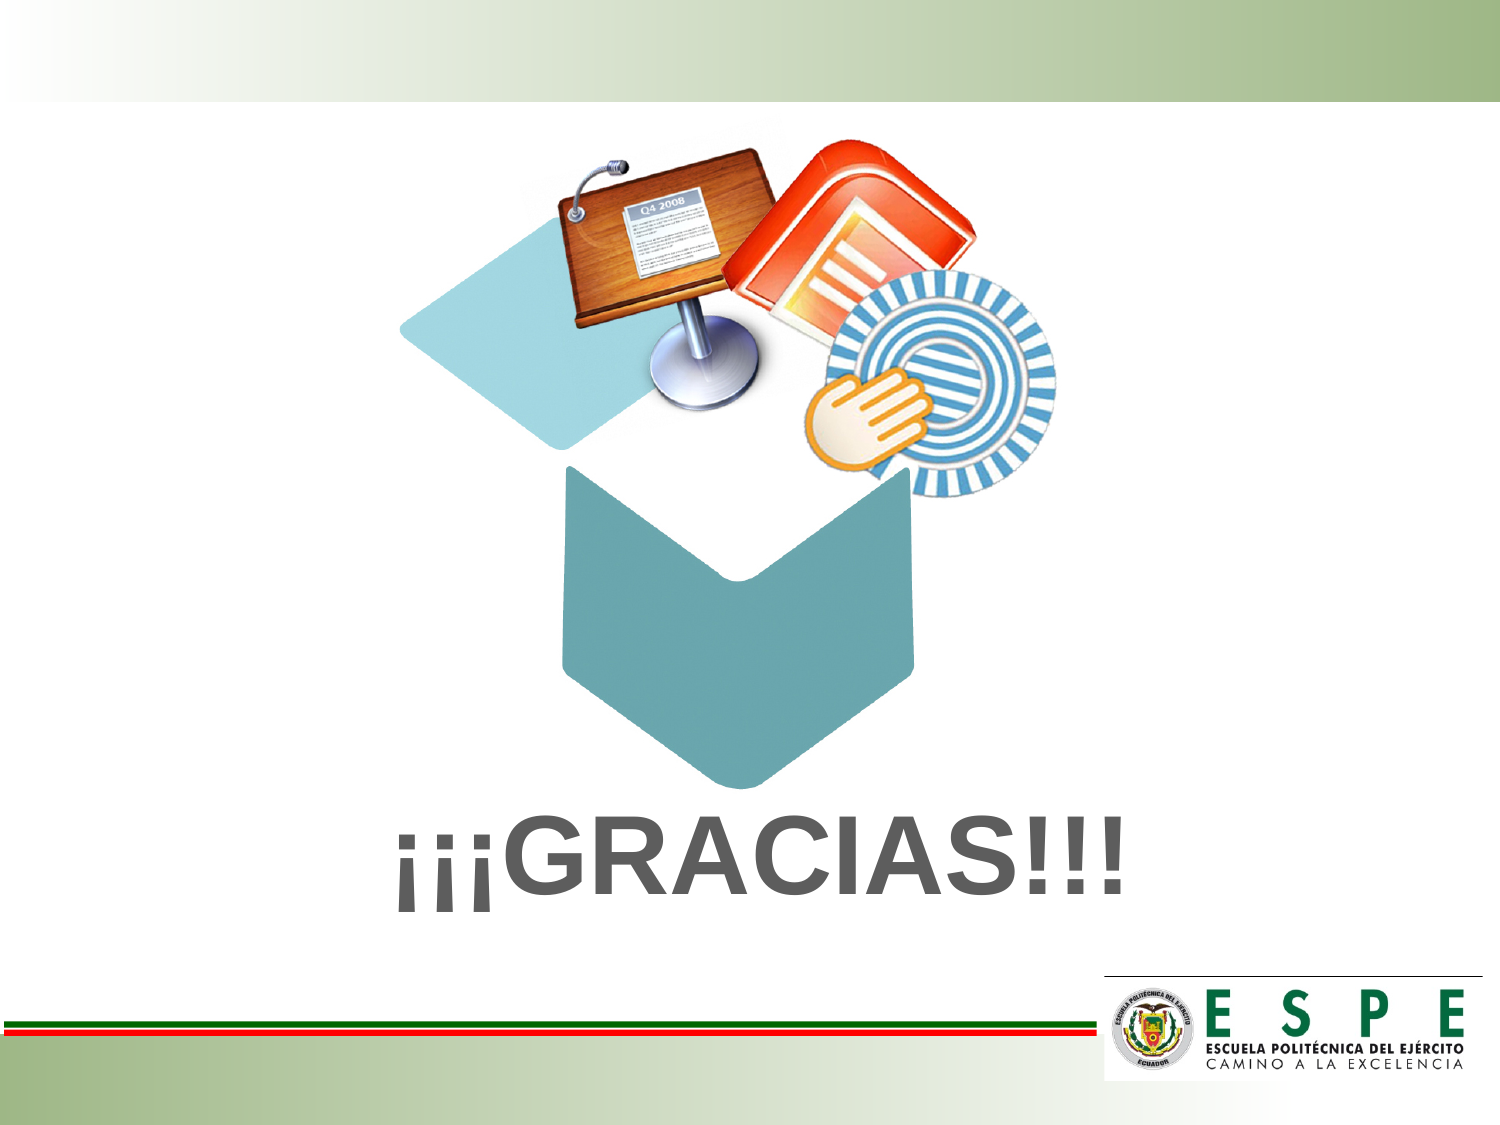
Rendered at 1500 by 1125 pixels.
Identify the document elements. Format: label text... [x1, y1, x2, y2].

text_box ¡¡¡GRACIAS!!! [373, 775, 1148, 925]
picture [383, 113, 1084, 802]
picture [1104, 976, 1483, 1081]
